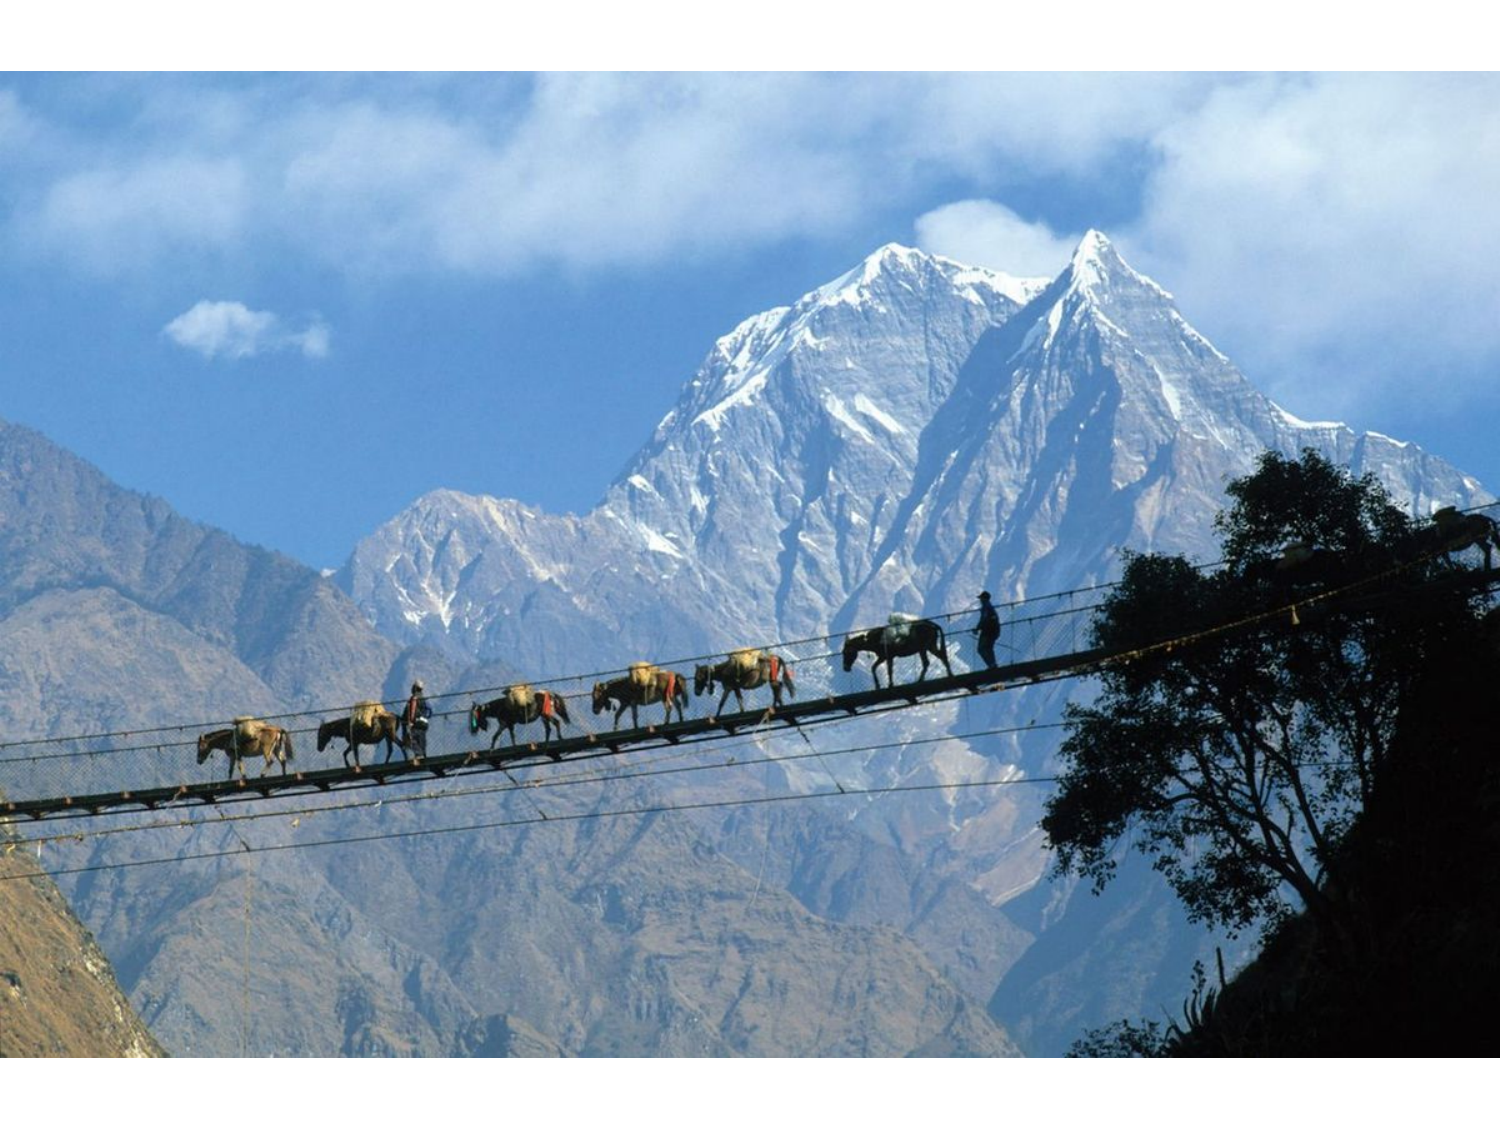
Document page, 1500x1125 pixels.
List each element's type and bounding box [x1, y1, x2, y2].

picture [0, 71, 1500, 1058]
